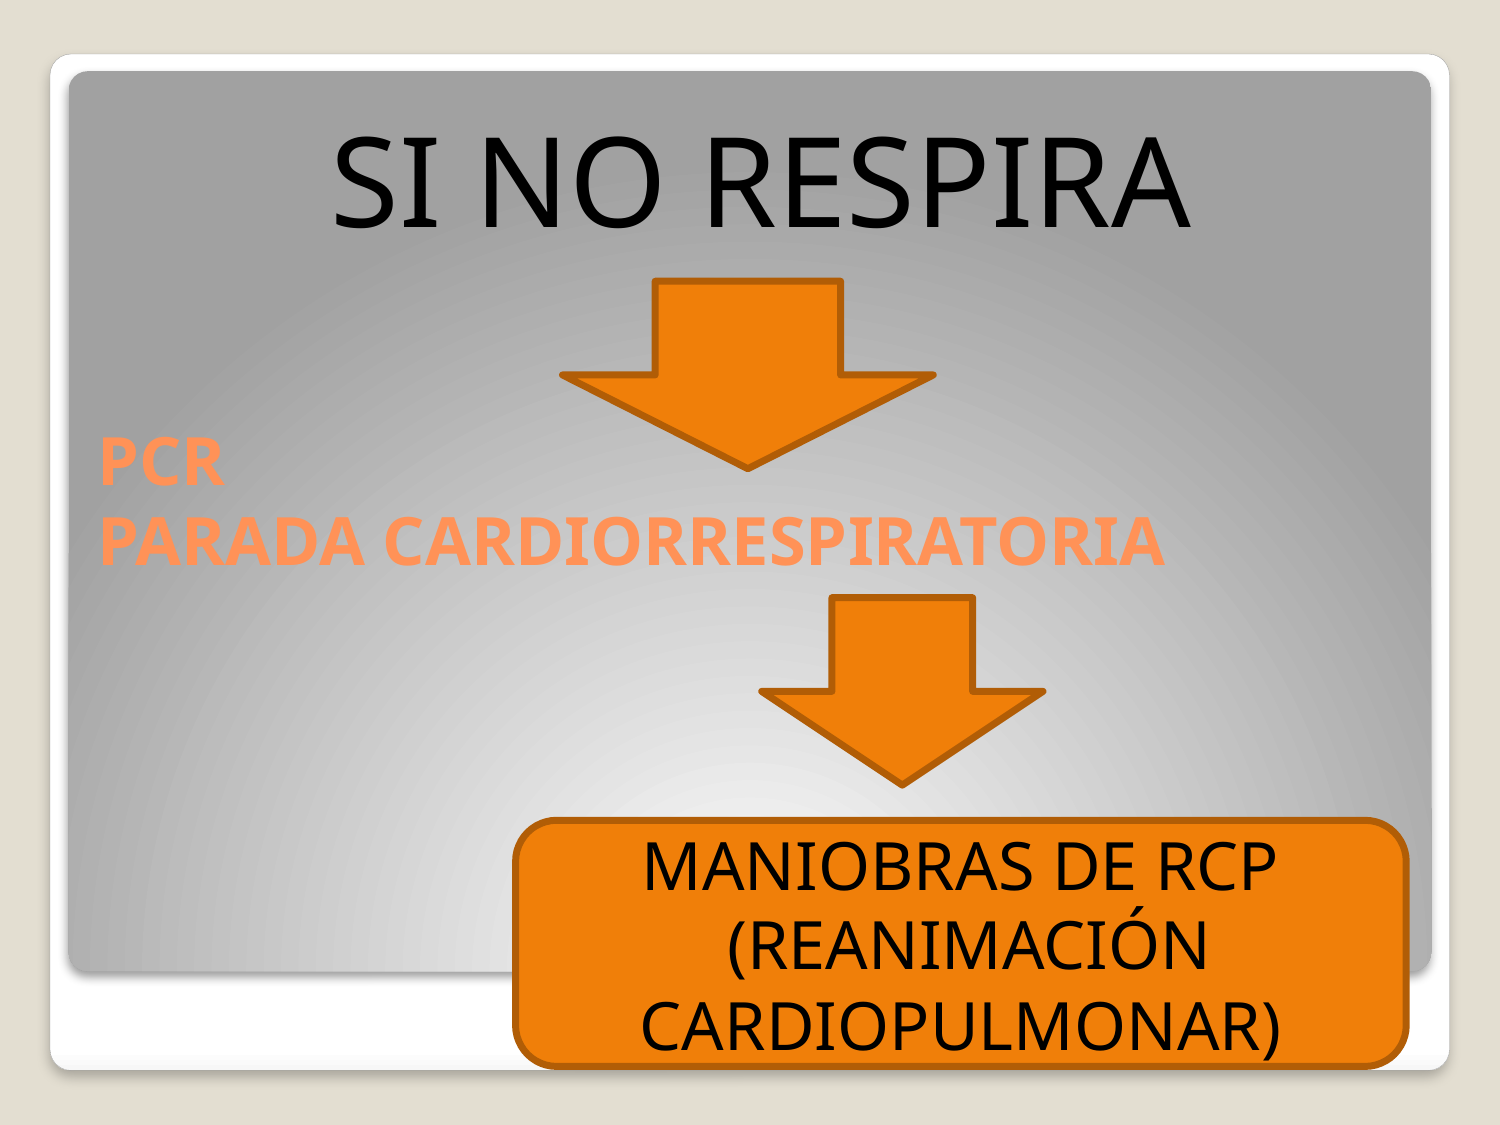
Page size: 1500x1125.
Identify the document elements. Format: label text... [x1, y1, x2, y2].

text_box [758, 594, 1047, 789]
text_box MANIOBRAS DE RCP (REANIMACIÓN CARDIOPULMONAR) [512, 816, 1410, 1070]
text_box [559, 277, 937, 472]
list SI NO RESPIRA [82, 86, 1425, 774]
